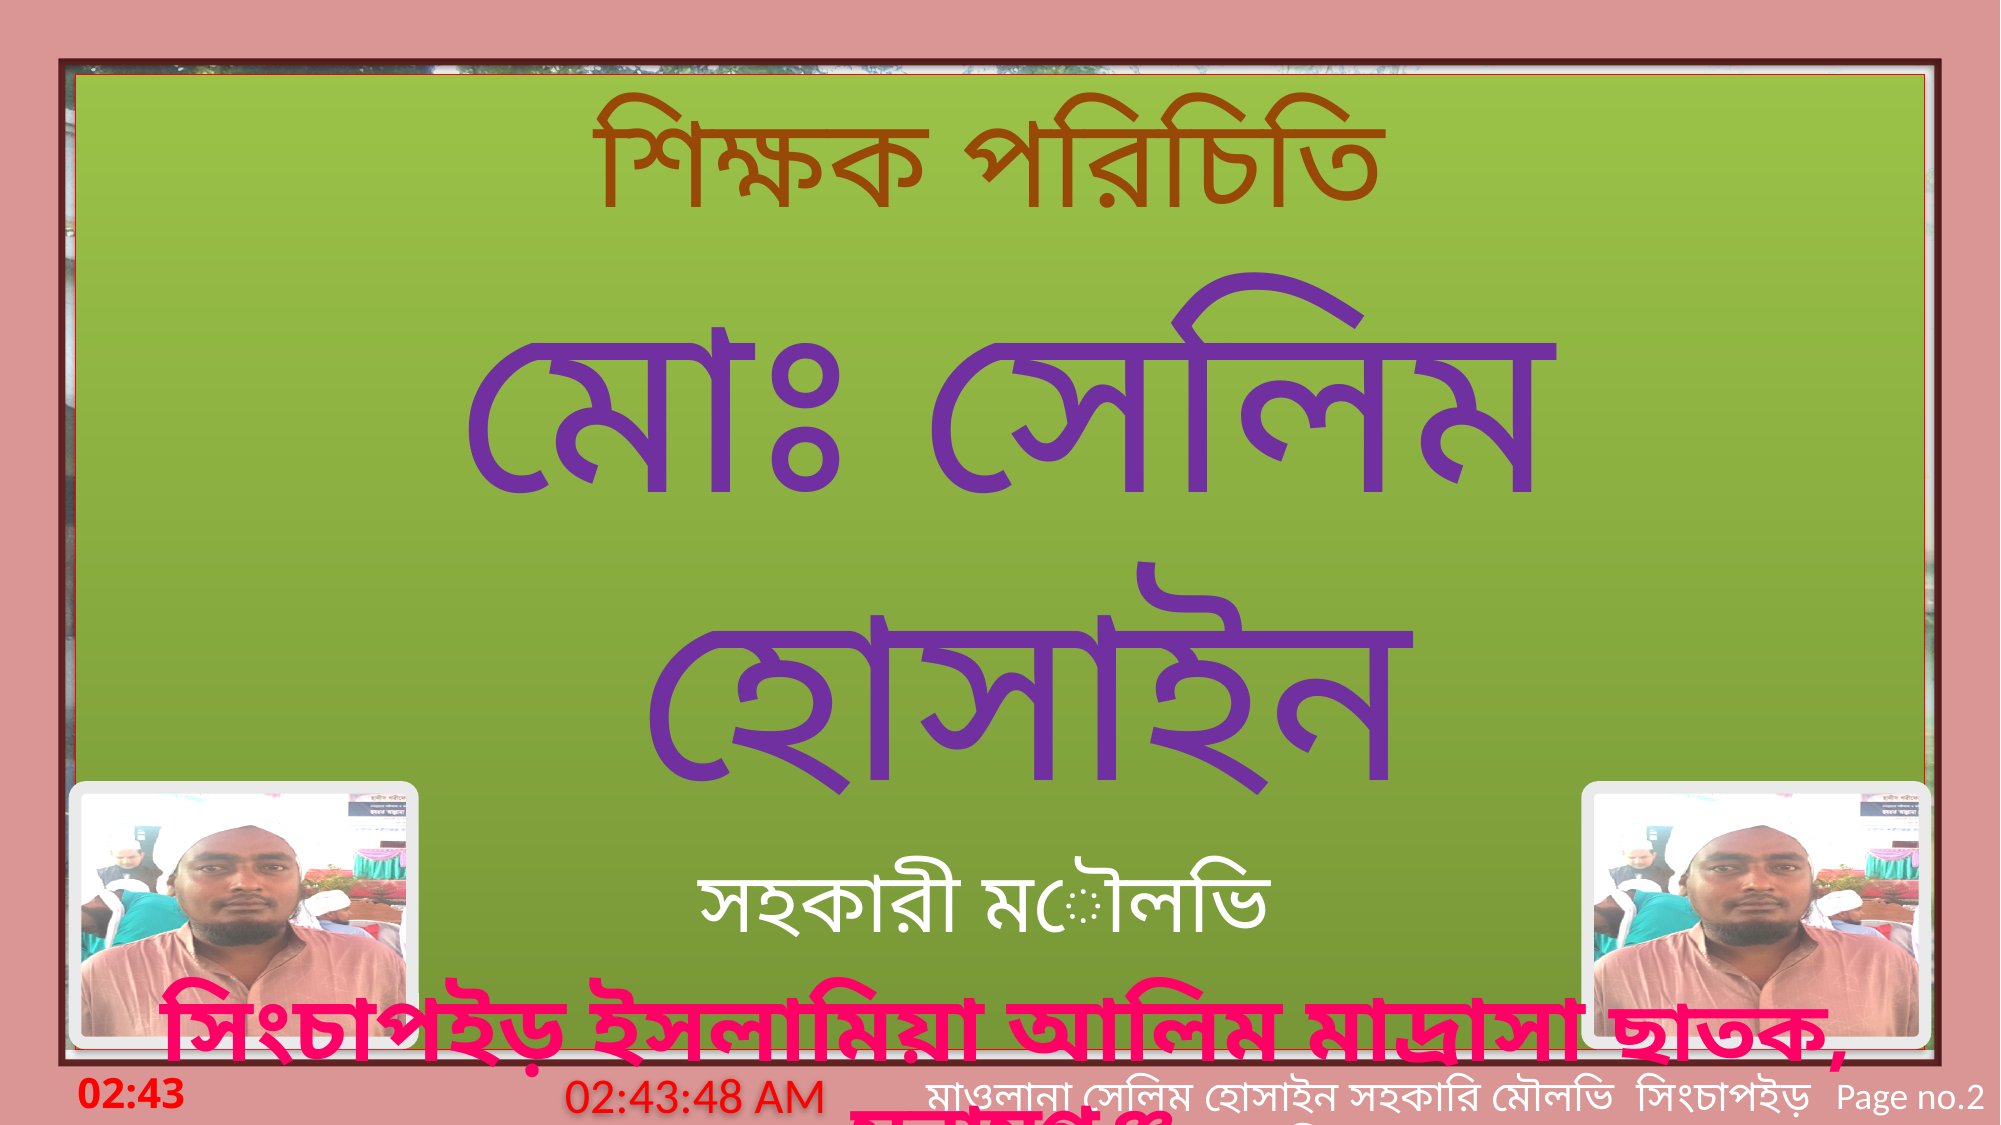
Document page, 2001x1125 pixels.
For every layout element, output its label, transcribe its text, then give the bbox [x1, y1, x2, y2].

text_box [919, 1059, 1934, 1064]
text_box [66, 1059, 544, 1064]
slide_number সোমবার, 02 মার্চ 2020 [62, 1065, 500, 1125]
text_box [0, 0, 2000, 1125]
text_box মাওলানা সেলিম হোসাইন সহকারি মৌলভি সিংচাপইড় আলিম মাদ্রাসা। [919, 1062, 1838, 1125]
text_box 6:48:26 AM [547, 1059, 915, 1125]
picture [49, 62, 1951, 1051]
text_box Page no.2 [1838, 1064, 2000, 1125]
